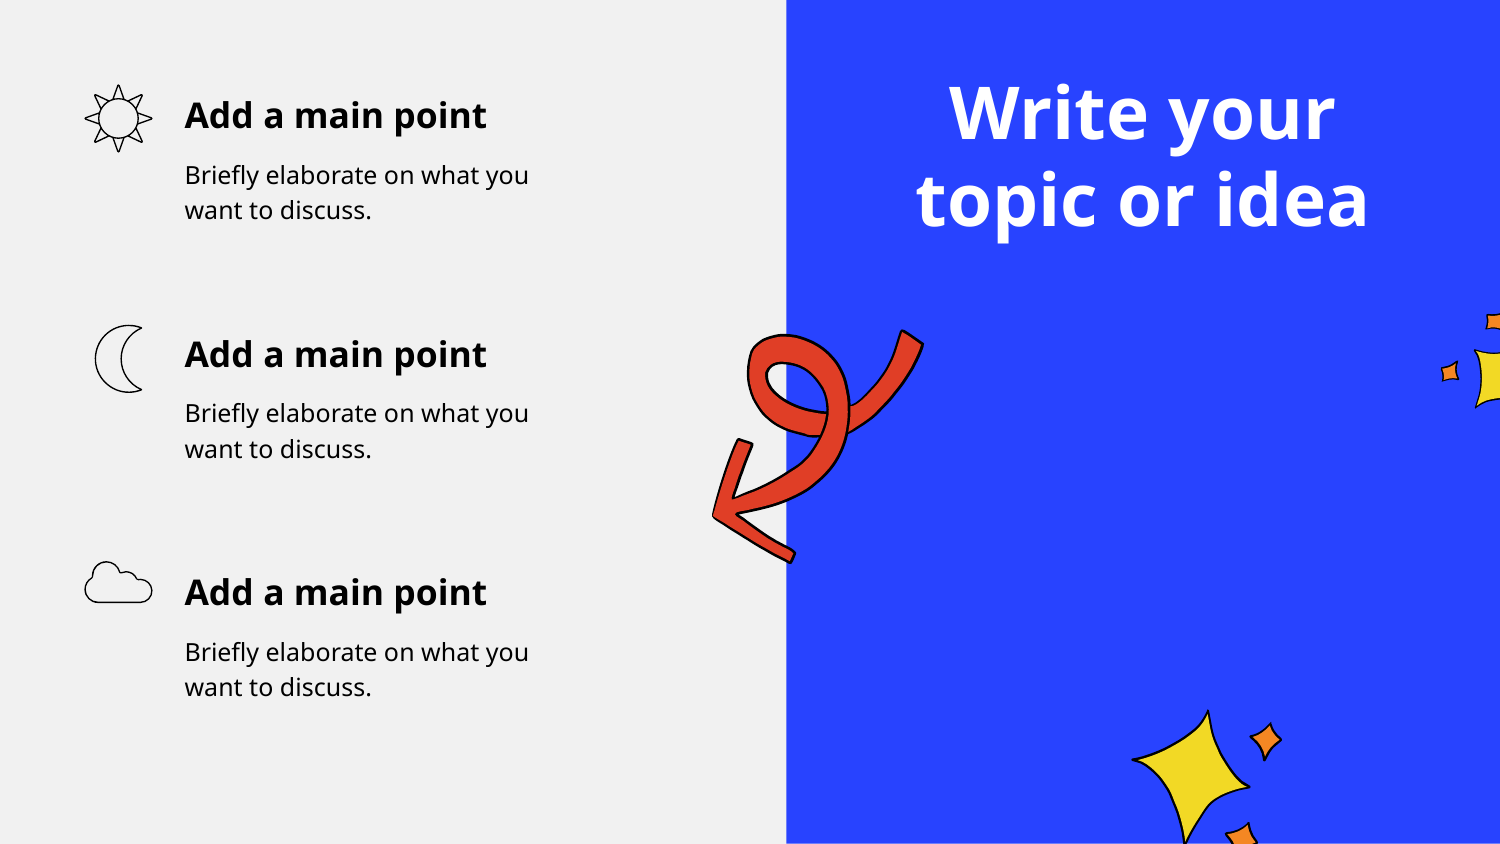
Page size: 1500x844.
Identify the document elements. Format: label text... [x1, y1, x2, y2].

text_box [184, 84, 567, 221]
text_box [665, 292, 976, 583]
text_box Write your topic or idea [894, 66, 1392, 242]
text_box [84, 84, 153, 153]
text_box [184, 323, 567, 459]
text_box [1439, 308, 1500, 432]
text_box [94, 324, 143, 393]
text_box [84, 561, 153, 604]
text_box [184, 561, 567, 697]
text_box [1107, 686, 1293, 844]
text_box [786, 0, 1500, 844]
